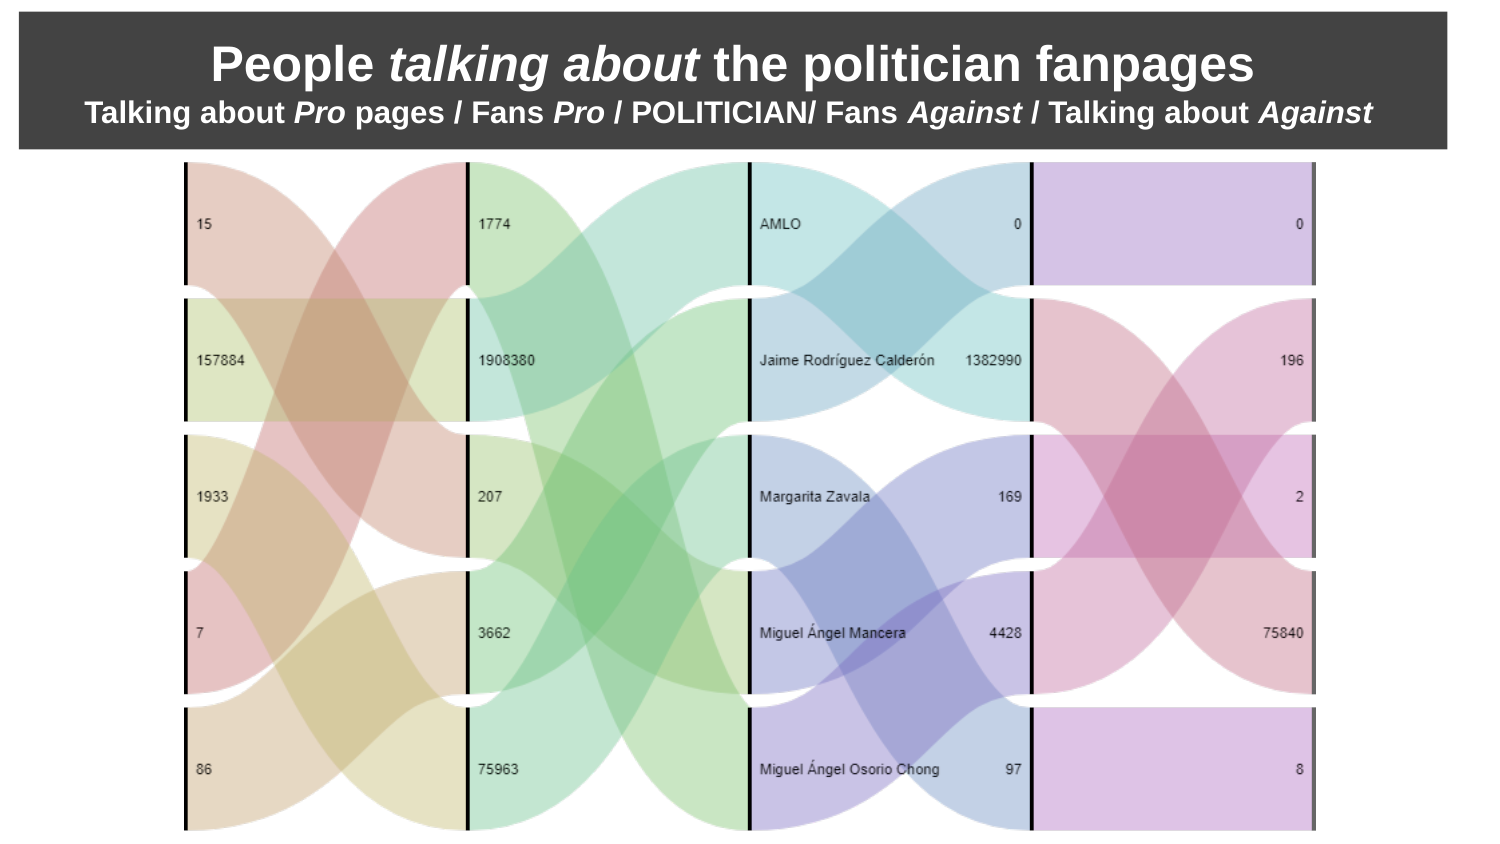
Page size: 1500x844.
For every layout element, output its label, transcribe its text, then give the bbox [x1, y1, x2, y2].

title People talking about the politician fanpages Talking about Pro pages / Fans Pro / POLITICIAN/ Fans Against / Talking about Against [18, 11, 1448, 150]
picture [184, 149, 1316, 844]
